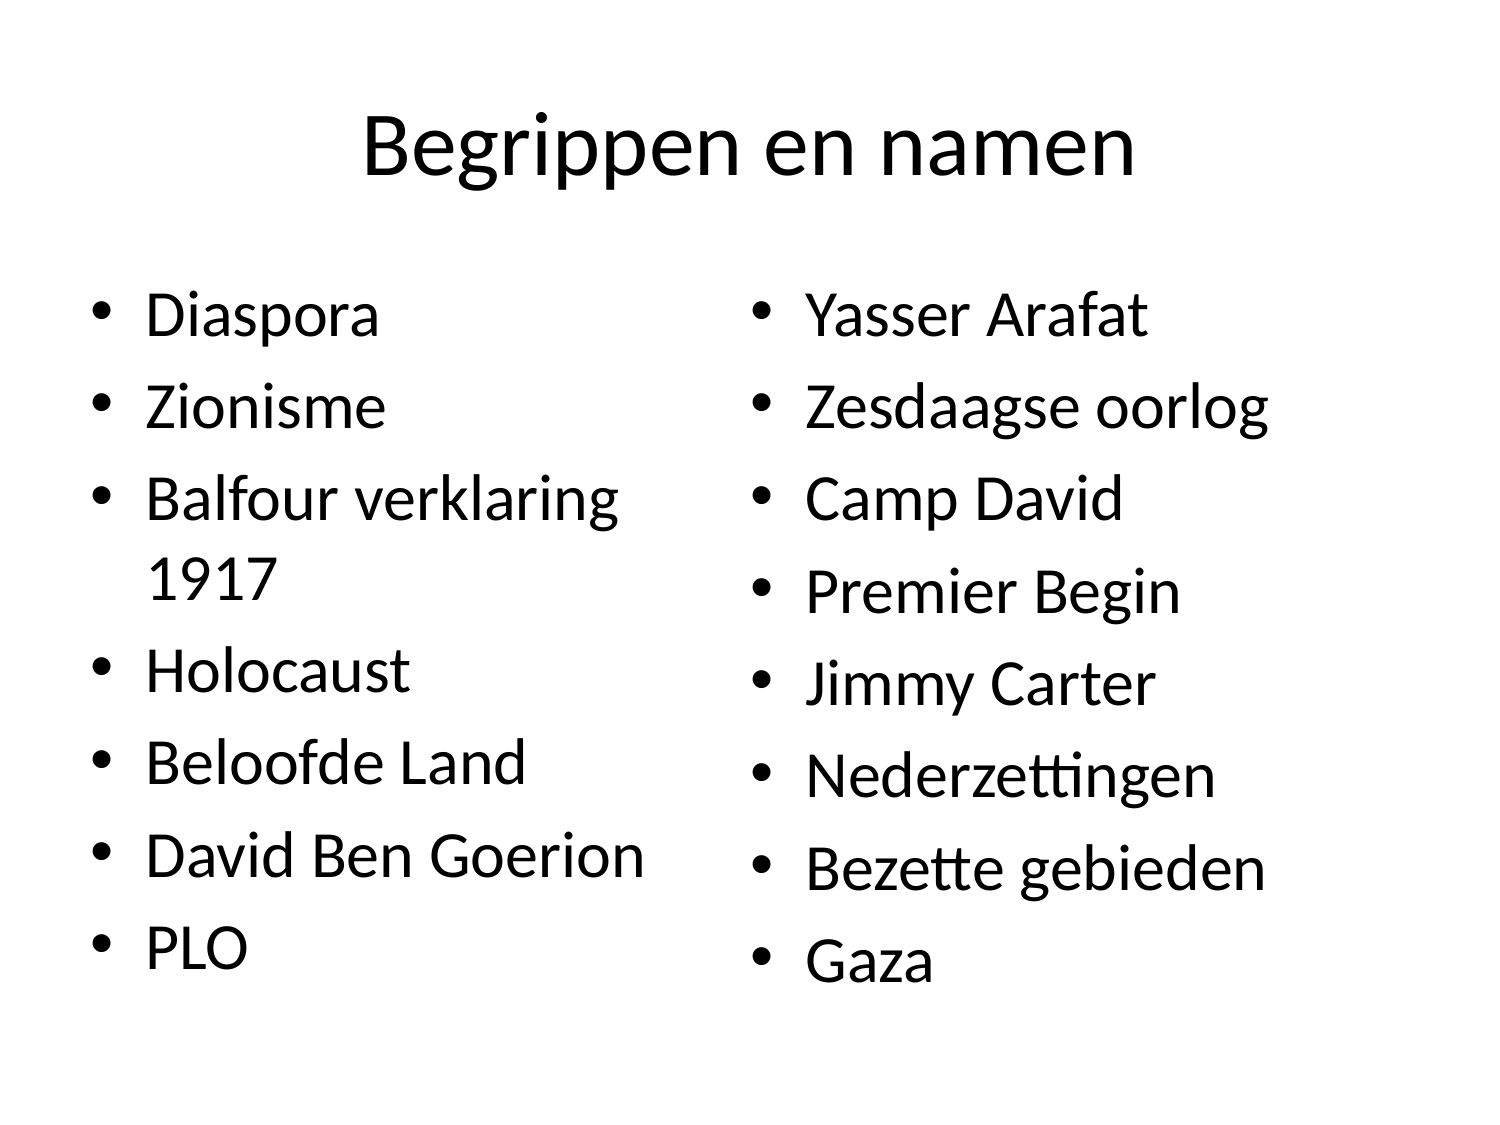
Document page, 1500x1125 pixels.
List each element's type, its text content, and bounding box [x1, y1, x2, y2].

title Begrippen en namen [75, 45, 1425, 233]
list Diaspora Zionisme Balfour verklaring 1917 Holocaust Beloofde Land David Ben Goerion PLO Yasser Arafat Zesdaagse oorlog Camp David Premier Begin Jimmy Carter Nederzettingen Bezette gebieden Gaza [75, 262, 1425, 1005]
